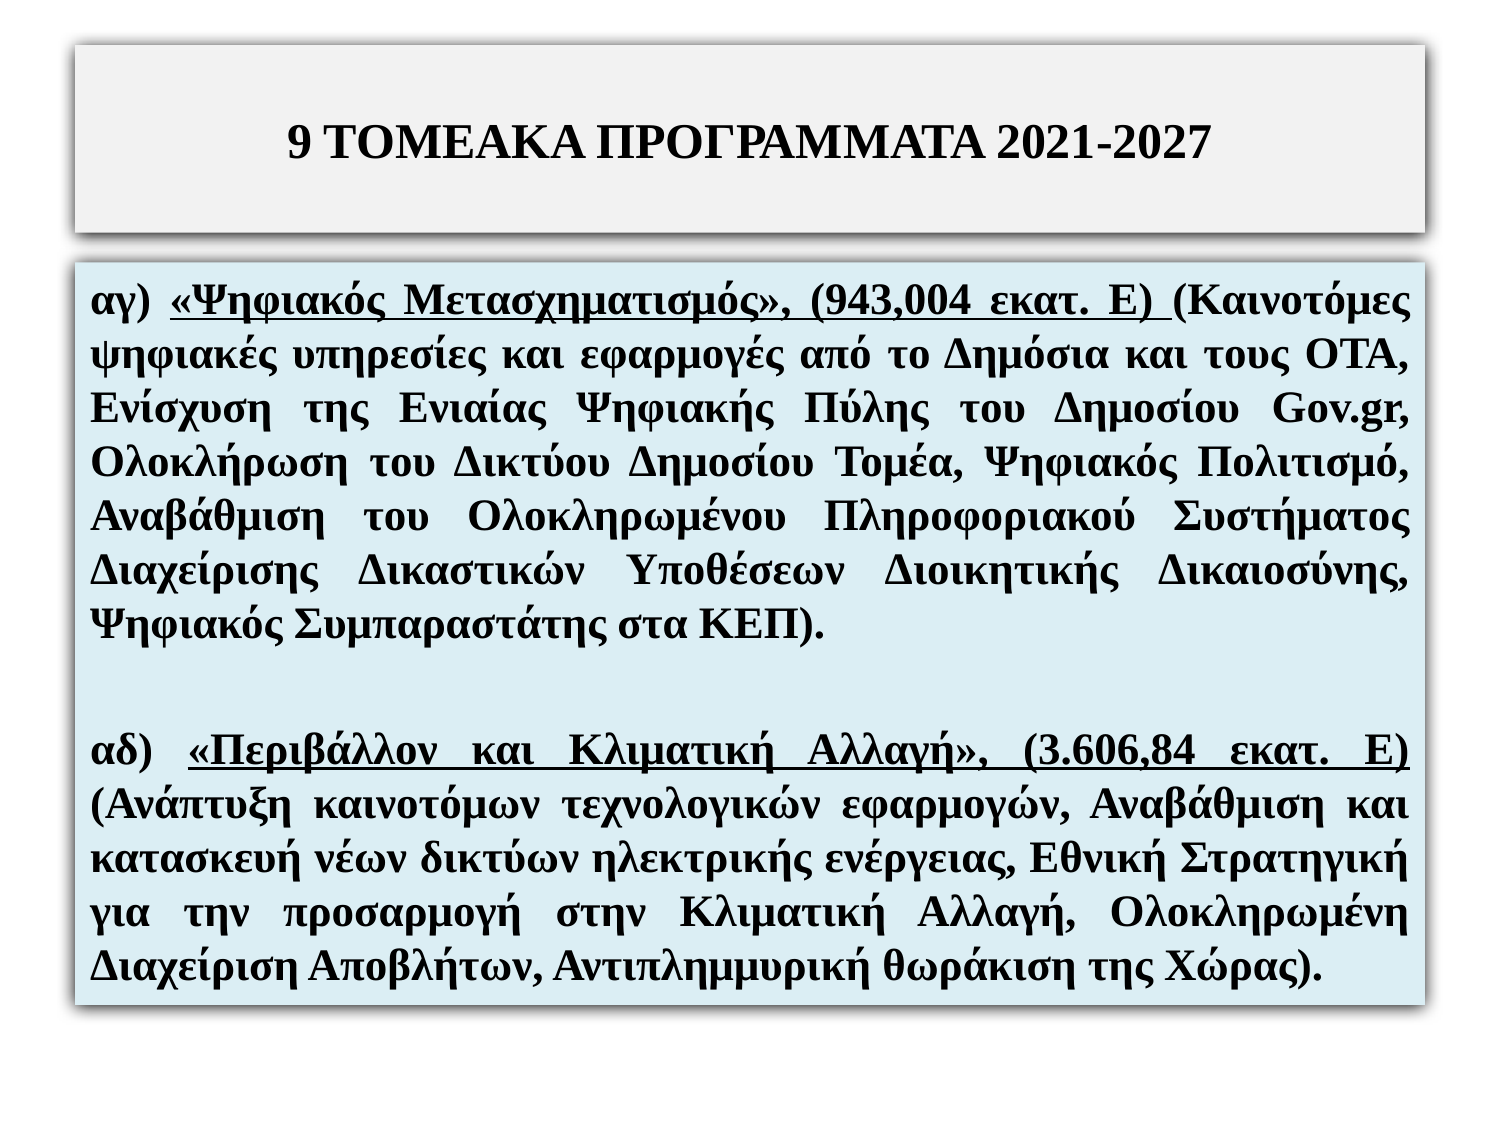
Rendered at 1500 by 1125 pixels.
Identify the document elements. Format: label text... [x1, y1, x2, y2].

list αγ) «Ψηφιακός Μετασχηματισμός», (943,004 εκατ. Ε) (Καινοτόμες ψηφιακές υπηρεσίες και εφαρμογές από το Δημόσια και τους ΟΤΑ, Ενίσχυση της Ενιαίας Ψηφιακής Πύλης του Δημοσίου Gov.gr, Oλοκλήρωση του Δικτύου Δημοσίου Τομέα, Ψηφιακός Πολιτισμό, Αναβάθμιση του Ολοκληρωμένου Πληροφοριακού Συστήματος Διαχείρισης Δικαστικών Υποθέσεων Διοικητικής Δικαιοσύνης, Ψηφιακός Συμπαραστάτης στα ΚΕΠ). αδ) «Περιβάλλον και Κλιματική Αλλαγή», (3.606,84 εκατ. Ε) (Ανάπτυξη καινοτόμων τεχνολογικών εφαρμογών, Αναβάθμιση και κατασκευή νέων δικτύων ηλεκτρικής ενέργειας, Εθνική Στρατηγική για την προσαρμογή στην Κλιματική Αλλαγή, Ολοκληρωμένη Διαχείριση Αποβλήτων, Αντιπλημμυρική θωράκιση της Χώρας). [75, 262, 1425, 1005]
title 9 ΤΟΜΕΑΚΑ ΠΡΟΓΡΑΜΜΑΤΑ 2021-2027 [75, 45, 1425, 233]
